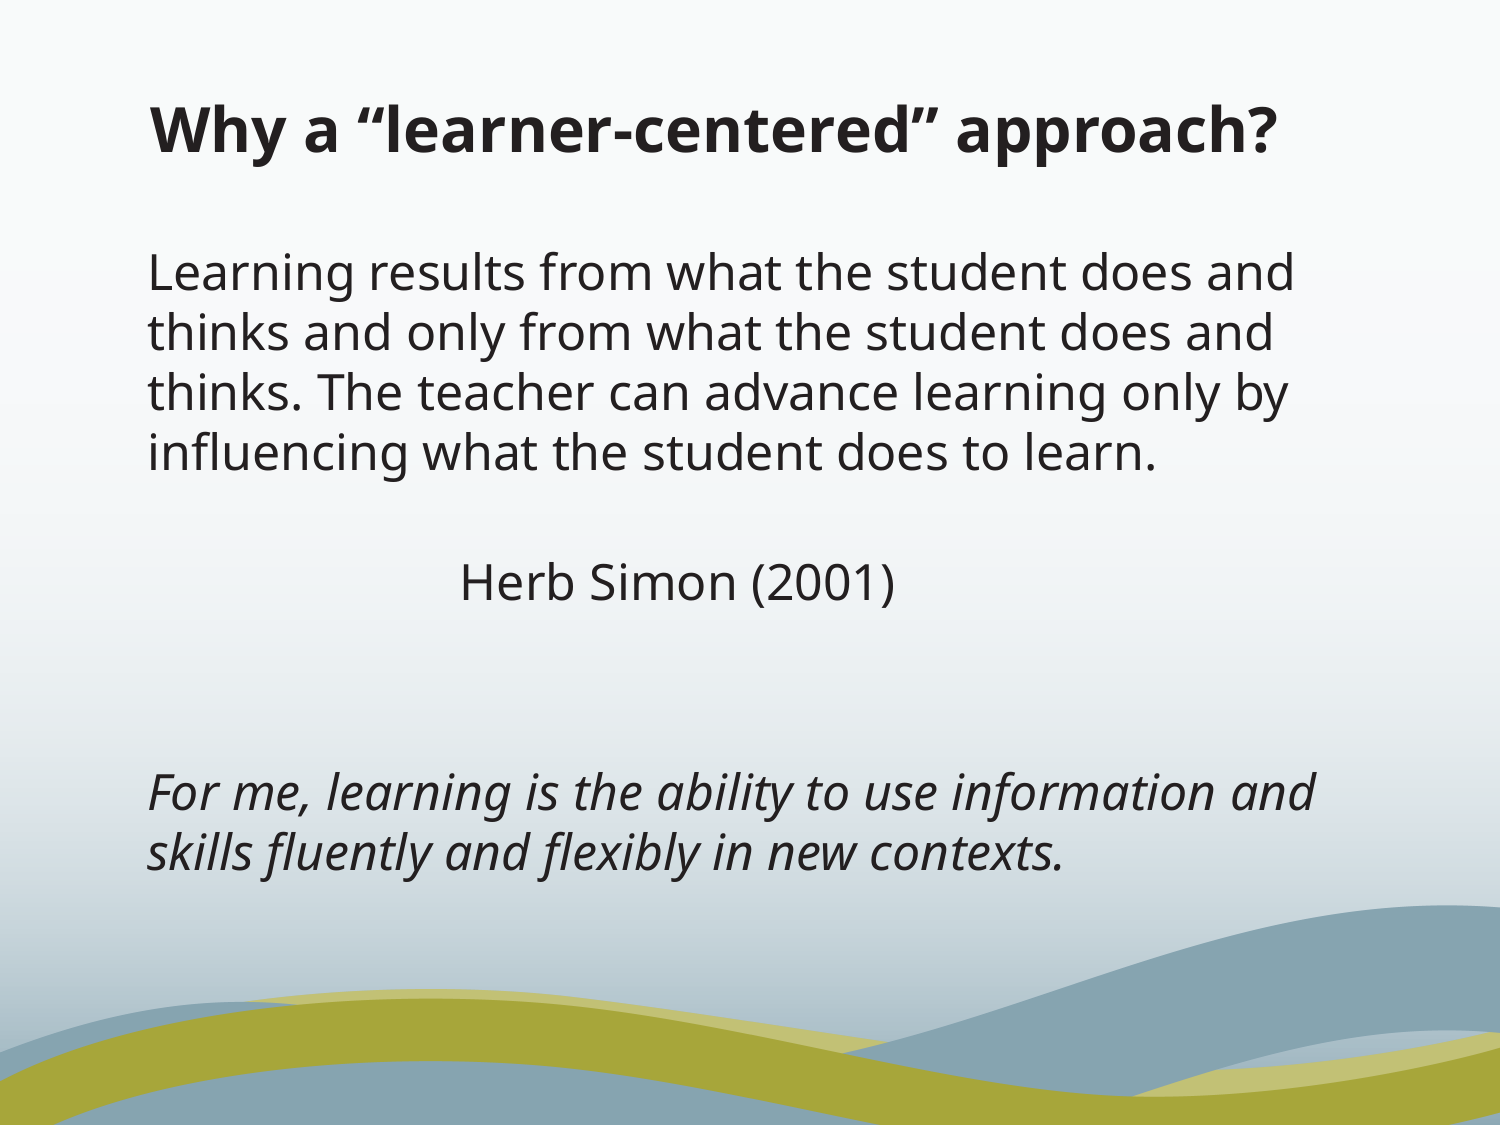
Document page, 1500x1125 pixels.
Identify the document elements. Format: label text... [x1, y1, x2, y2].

title Why a “learner-centered” approach? [149, 89, 1354, 226]
picture [0, 0, 1500, 1125]
list Learning results from what the student does and thinks and only from what the student does and thinks. The teacher can advance learning only by influencing what the student does to learn. Herb Simon (2001) For me, learning is the ability to use information and skills fluently and flexibly in new contexts. [147, 240, 1350, 969]
